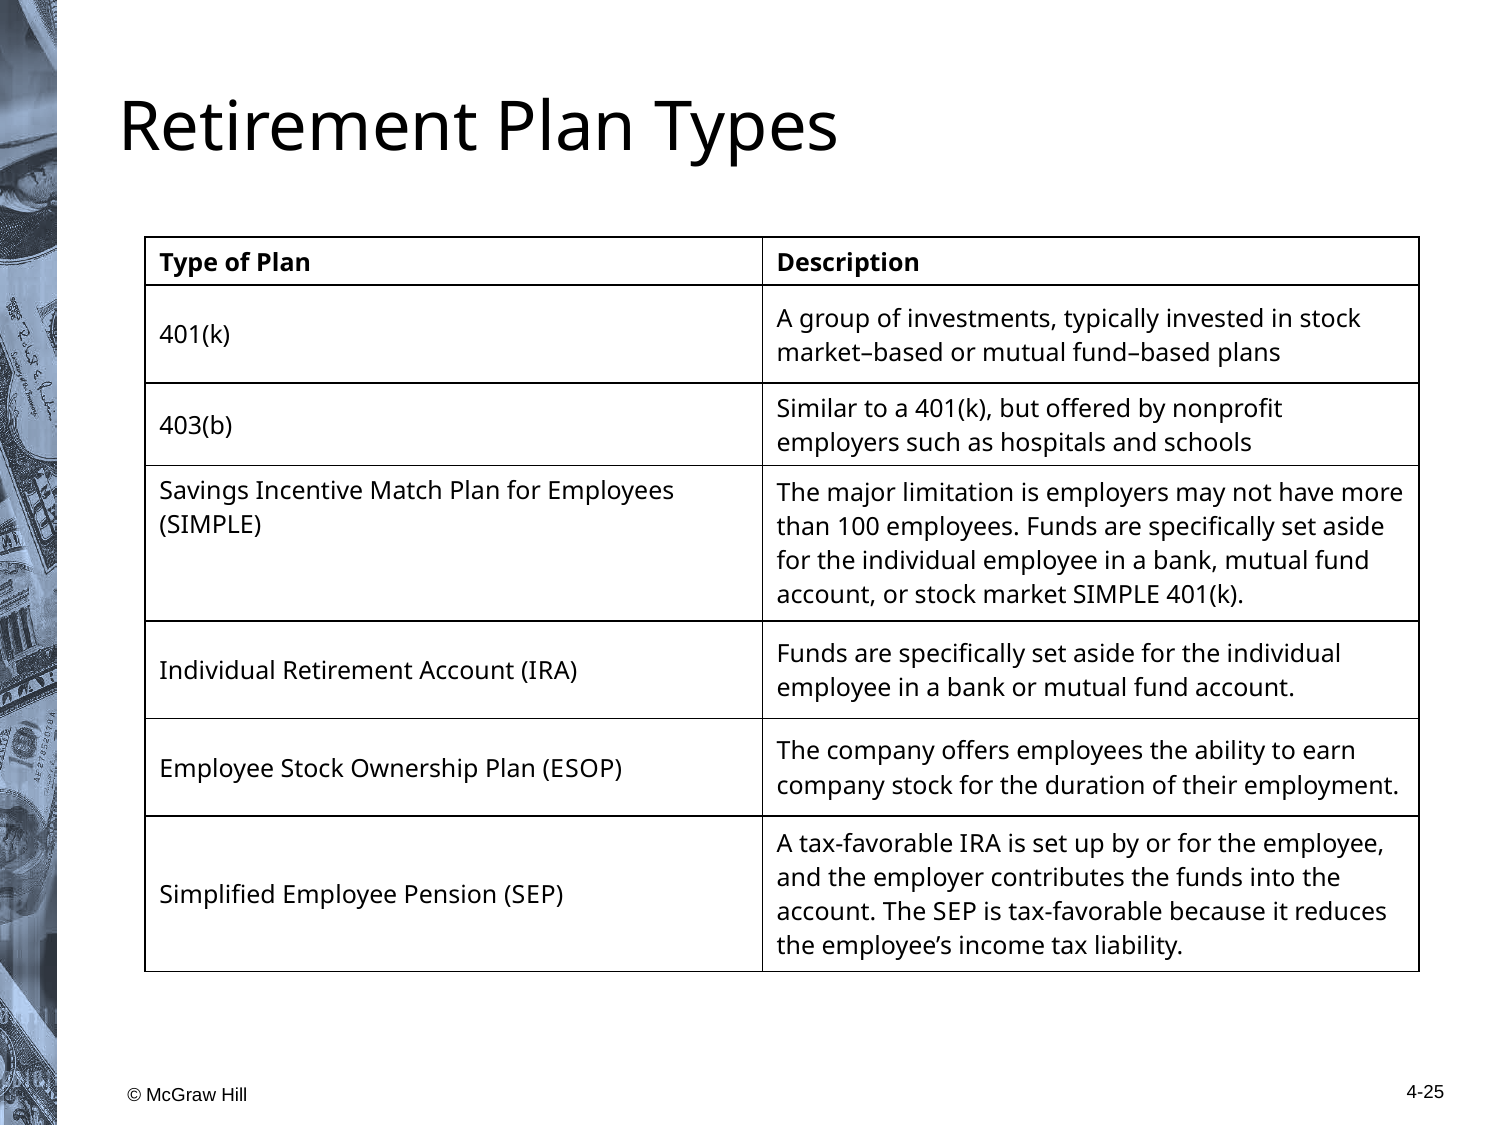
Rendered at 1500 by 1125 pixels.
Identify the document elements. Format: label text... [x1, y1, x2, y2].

table_cell Savings Incentive Match Plan for Employees (SIMPLE) [146, 466, 762, 620]
table_cell Individual Retirement Account (I R A) [146, 622, 762, 718]
table_cell Employee Stock Ownership Plan (E S O P) [146, 719, 762, 815]
table_cell Simplified Employee Pension (S E P) [146, 817, 762, 971]
table_cell Similar to a 401(k), but offered by nonprofit employers such as hospitals and schools [763, 384, 1418, 465]
table_cell 401(k) [146, 286, 762, 382]
table_cell The major limitation is employers may not have more than 100 employees. Funds are specifically set aside for the individual employee in a bank, mutual fund account, or stock market SIMPLE 401(k). [763, 466, 1418, 620]
table_cell Funds are specifically set aside for the individual employee in a bank or mutual fund account. [763, 622, 1418, 718]
title Retirement Plan Types [103, 59, 1397, 198]
table_header Type of Plan [146, 238, 762, 284]
table_cell The company offers employees the ability to earn company stock for the duration of their employment. [763, 719, 1418, 815]
table_cell A tax-favorable I R A is set up by or for the employee, and the employer contributes the funds into the account. The S E P is tax-favorable because it reduces the employee’s income tax liability. [763, 817, 1418, 971]
table_header Description [763, 238, 1418, 284]
table_cell A group of investments, typically invested in stock market–based or mutual fund–based plans [763, 286, 1418, 382]
table_cell 403(b) [146, 384, 762, 465]
